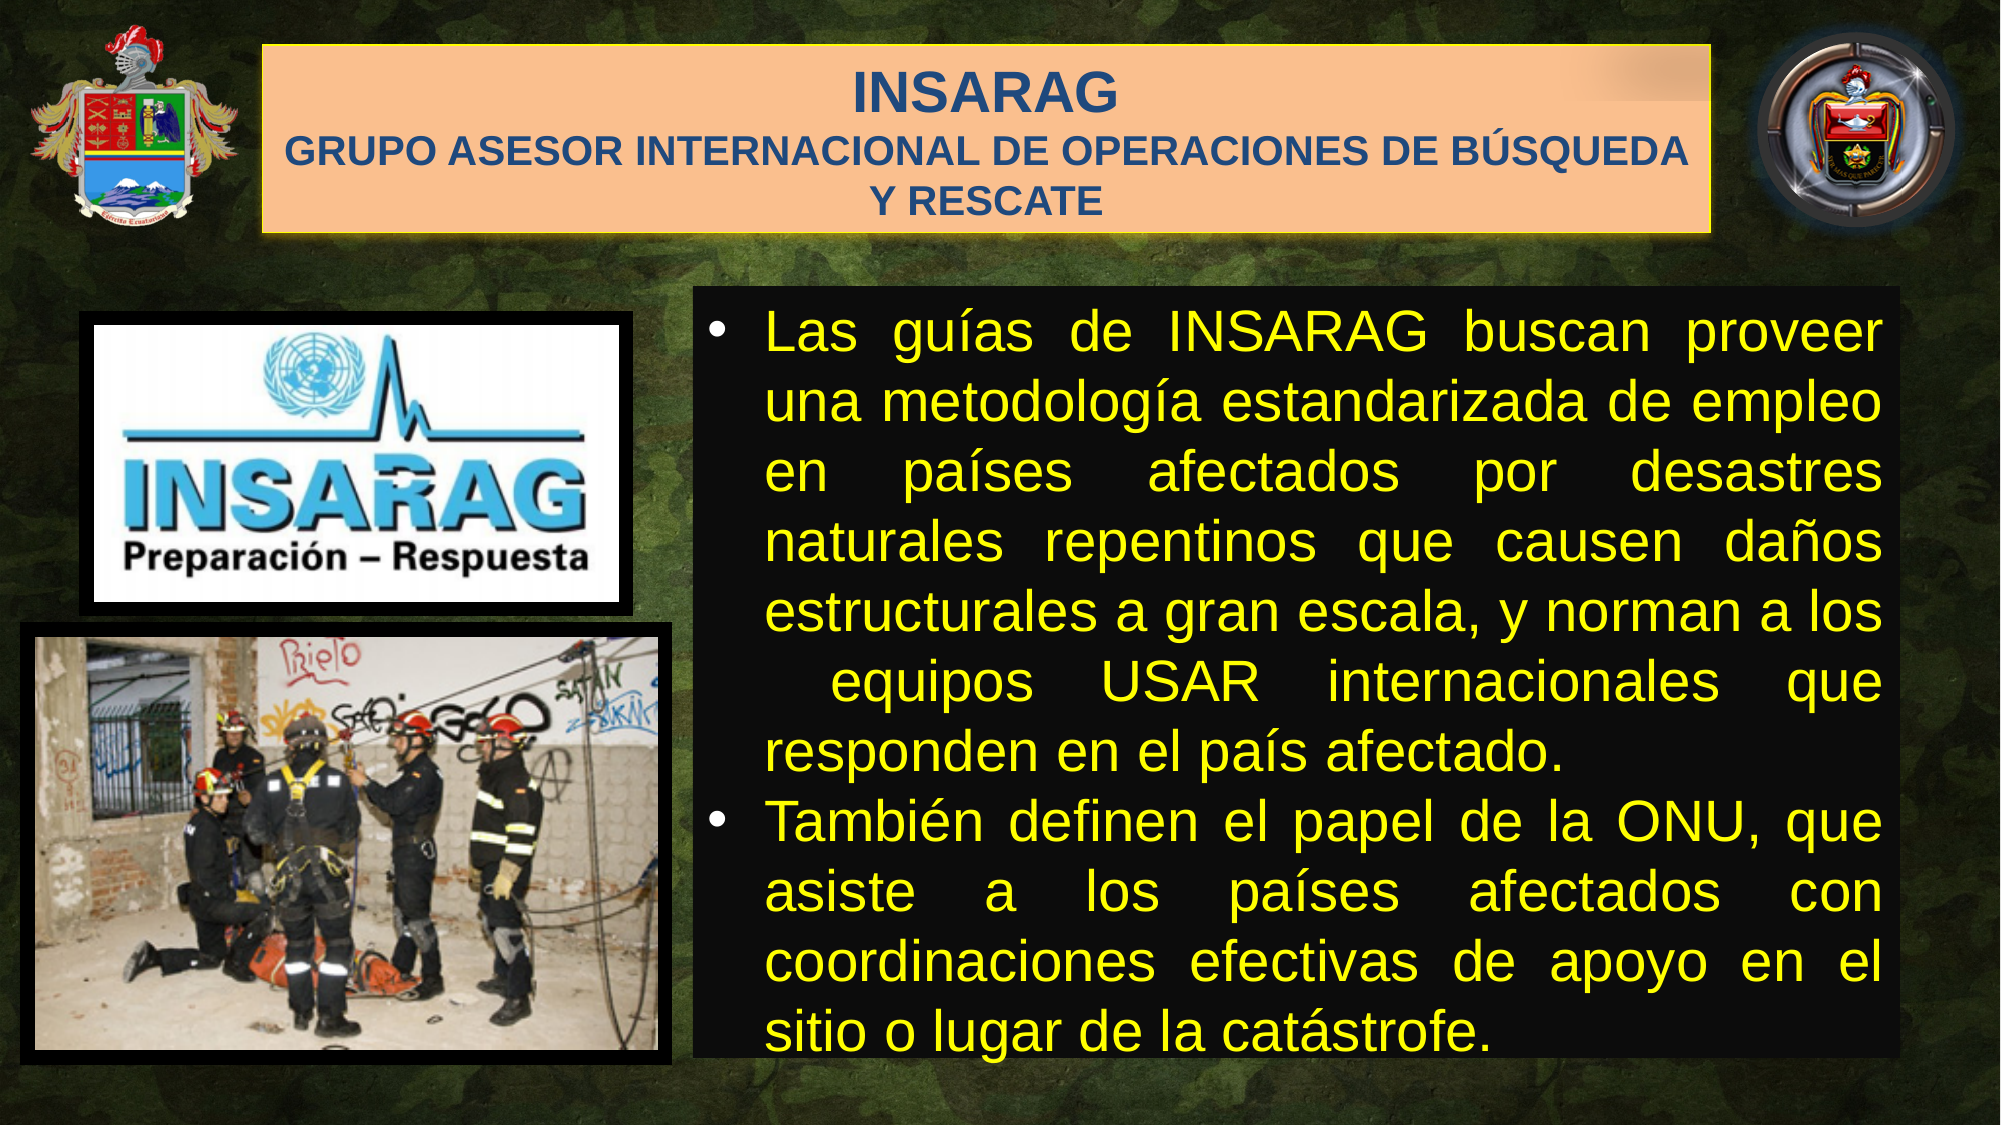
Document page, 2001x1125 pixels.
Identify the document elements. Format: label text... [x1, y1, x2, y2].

text_box Las guías de INSARAG buscan proveer una metodología estandarizada de empleo en países afectados por desastres naturales repentinos que causen daños estructurales a gran escala, y norman a los equipos USAR internacionales que responden en el país afectado. También definen el papel de la ONU, que asiste a los países afectados con coordinaciones efectivas de apoyo en el sitio o lugar de la catástrofe. [692, 286, 1900, 1058]
title INSARAG GRUPO ASESOR INTERNACIONAL DE OPERACIONES DE BÚSQUEDA Y RESCATE [262, 45, 1710, 233]
picture [0, 0, 2001, 1125]
